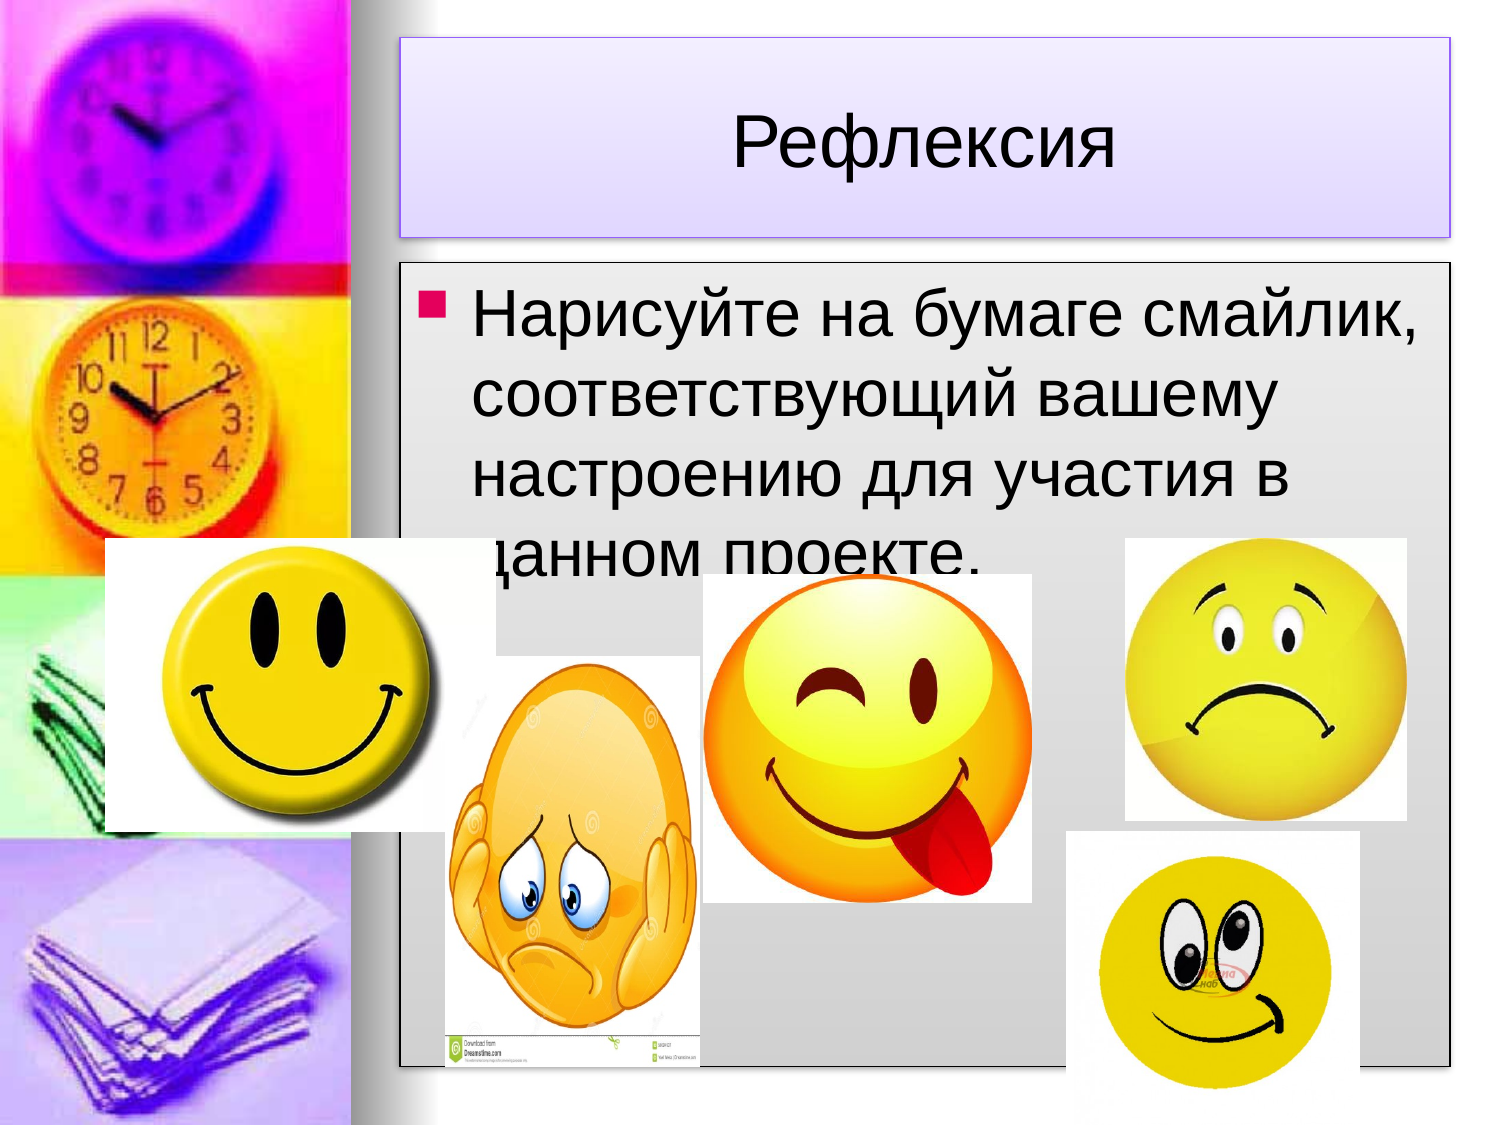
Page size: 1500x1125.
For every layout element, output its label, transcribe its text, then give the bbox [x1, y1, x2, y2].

list Нарисуйте на бумаге смайлик, соответствующий вашему настроению для участия в данном проекте. [399, 262, 1451, 1067]
picture [702, 573, 1032, 903]
title Рефлексия [399, 37, 1451, 238]
picture [1124, 538, 1407, 821]
picture [1066, 831, 1360, 1125]
picture [0, 0, 700, 1125]
